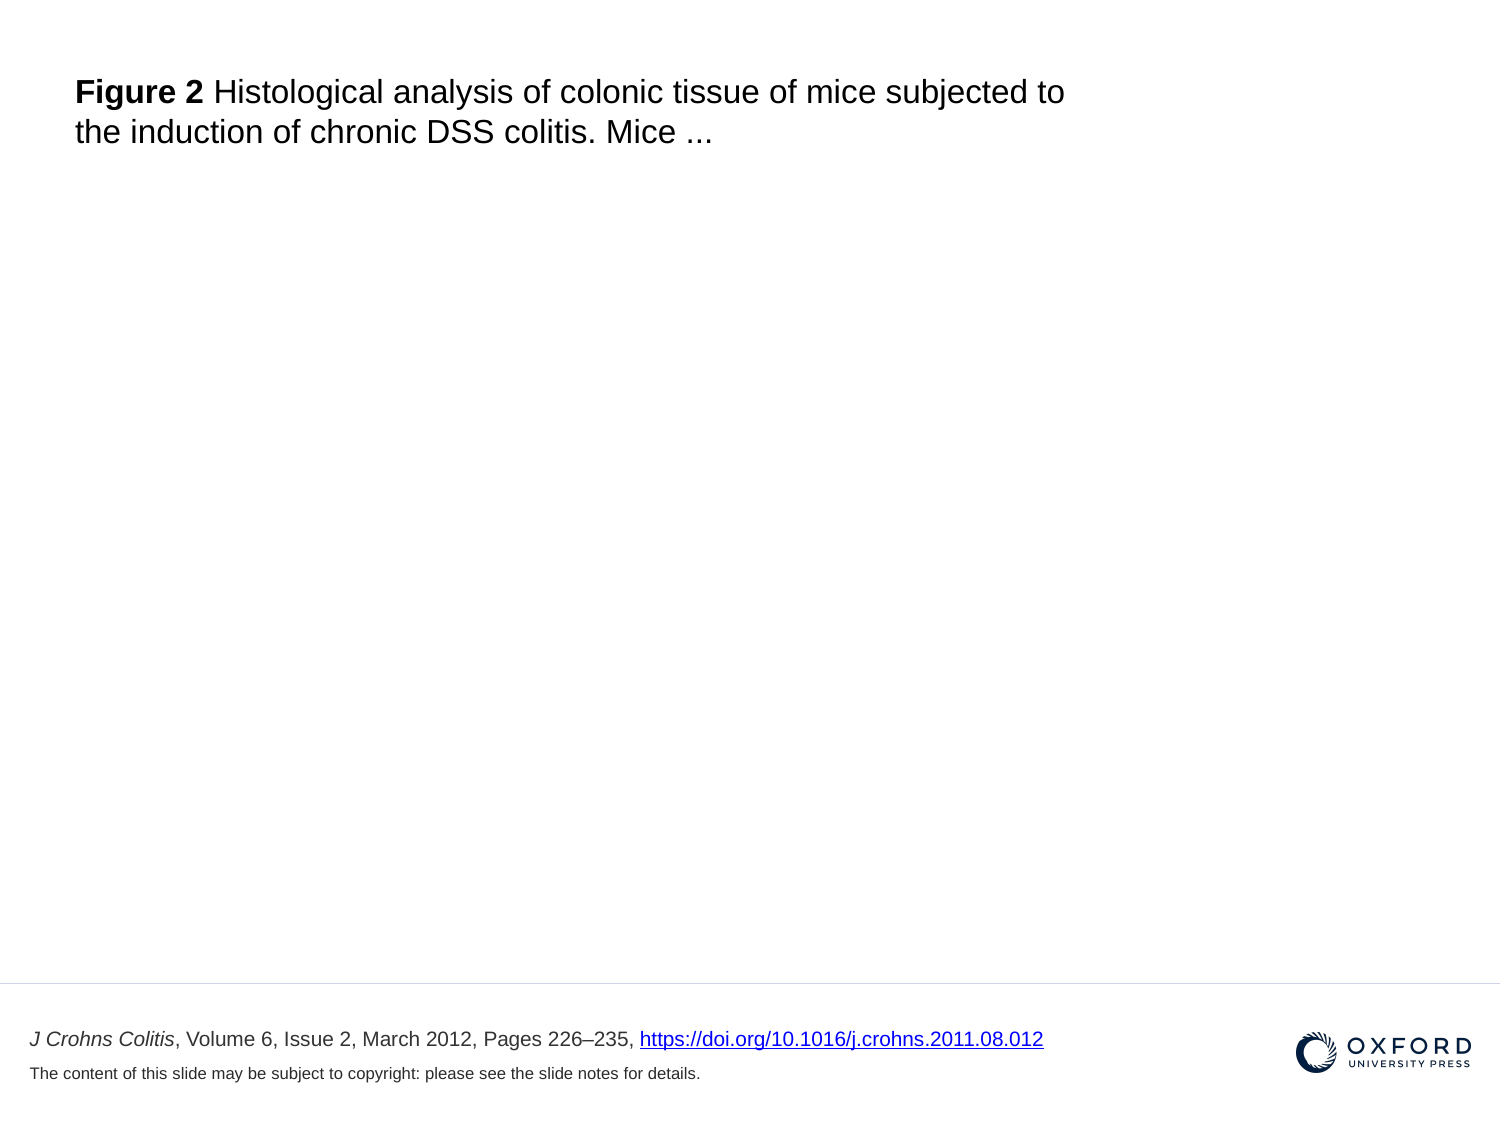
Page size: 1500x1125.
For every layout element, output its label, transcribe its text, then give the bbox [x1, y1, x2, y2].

footer J Crohns Colitis, Volume 6, Issue 2, March 2012, Pages 226–235, https://doi.org/10.1016/j.crohns.2011.08.012 The content of this slide may be subject to copyright: please see the slide notes for details. [0, 983, 1260, 1125]
title Figure 2 Histological analysis of colonic tissue of mice subjected to the induction of chronic DSS colitis. Mice ... [75, 69, 1078, 171]
picture [1296, 1032, 1471, 1073]
